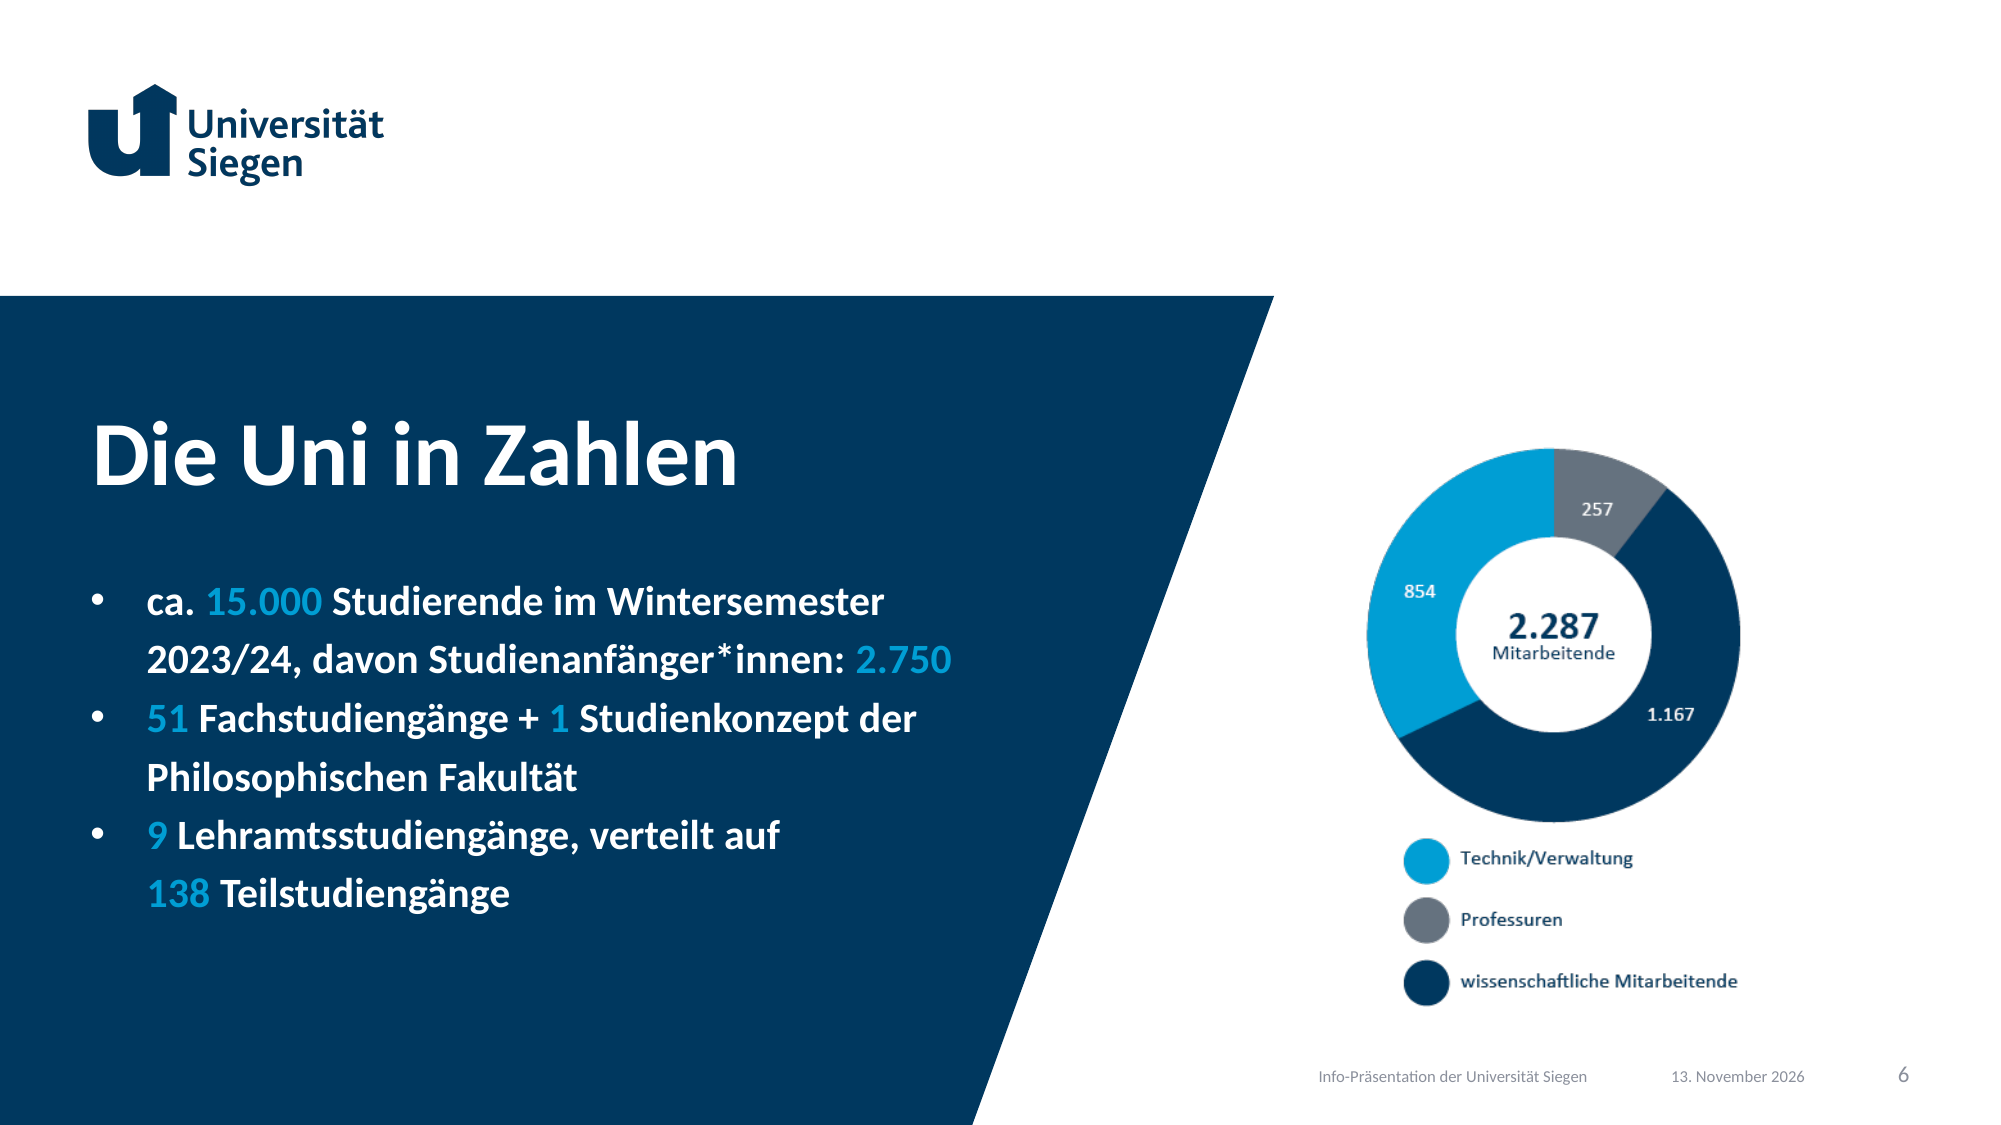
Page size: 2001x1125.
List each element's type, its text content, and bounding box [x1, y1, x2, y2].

subtitle ca. 15.000 Studierende im Wintersemester 2023/24, davon Studienanfänger*innen: 2.750 51 Fachstudiengänge + 1 Studienkonzept der Philosophischen Fakultät 9 Lehramtsstudiengänge, verteilt auf 138 Teilstudiengänge [90, 562, 1000, 1035]
picture [66, 67, 407, 203]
title Die Uni in Zahlen [92, 326, 1049, 504]
slide_number 6 [1862, 1058, 1910, 1083]
footer Info-Präsentation der Universität Siegen [881, 1058, 1591, 1083]
picture [1295, 385, 1816, 1035]
